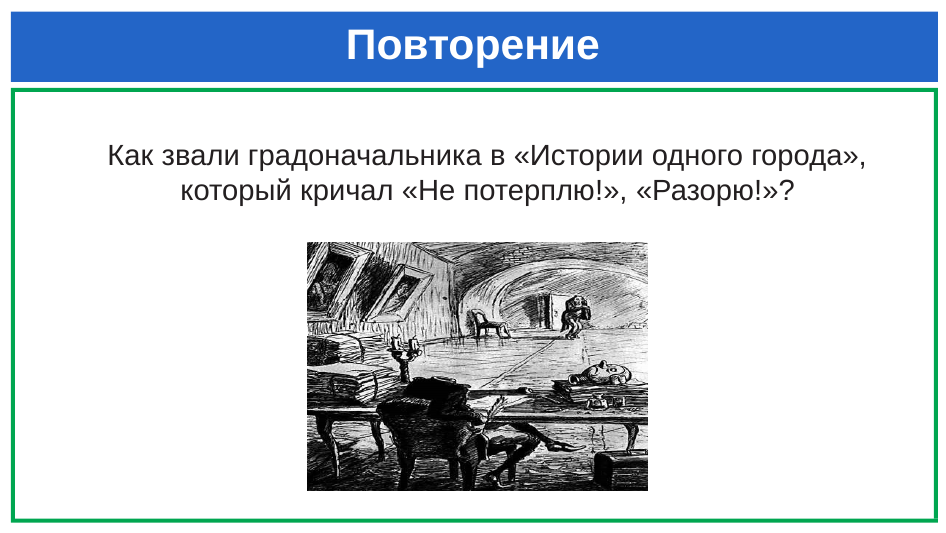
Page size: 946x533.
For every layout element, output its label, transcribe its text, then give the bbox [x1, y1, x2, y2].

list Как звали градоначальника в «Истории одного города», который кричал «Не потерплю!», «Разорю!»? [83, 136, 893, 419]
title Повторение [49, 16, 897, 69]
picture [307, 242, 648, 491]
